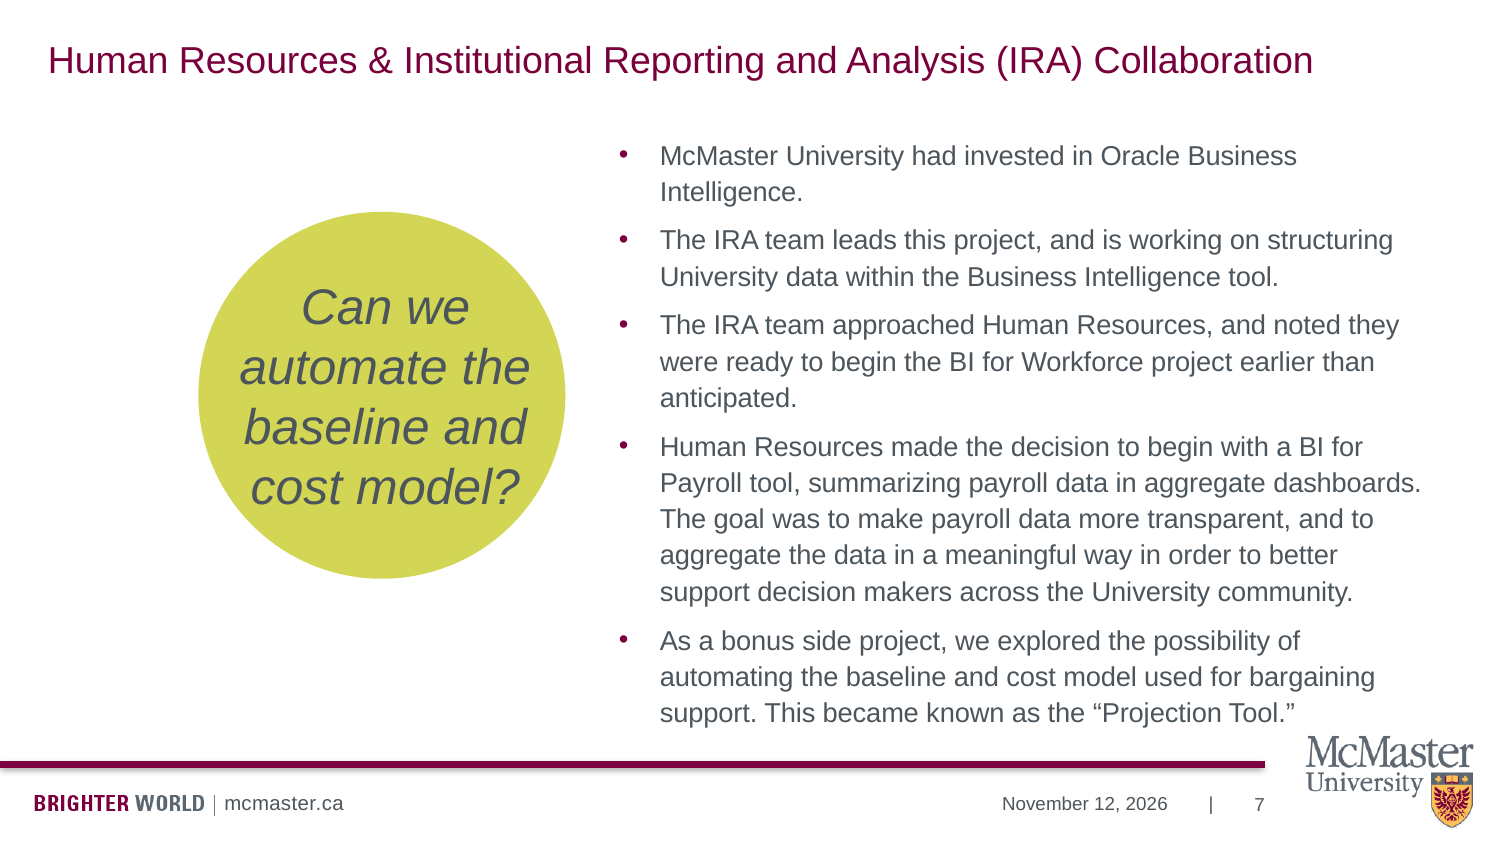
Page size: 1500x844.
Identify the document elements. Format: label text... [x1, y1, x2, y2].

slide_number 7 [1186, 780, 1265, 826]
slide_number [861, 780, 1183, 826]
list McMaster University had invested in Oracle Business Intelligence. The IRA team leads this project, and is working on structuring University data within the Business Intelligence tool. The IRA team approached Human Resources, and noted they were ready to begin the BI for Workforce project earlier than anticipated. Human Resources made the decision to begin with a BI for Payroll tool, summarizing payroll data in aggregate dashboards. The goal was to make payroll data more transparent, and to aggregate the data in a meaningful way in order to better support decision makers across the University community. As a bonus side project, we explored the possibility of automating the baseline and cost model used for bargaining support. This became known as the “Projection Tool.” [601, 106, 1440, 756]
picture [1306, 735, 1474, 828]
title Human Resources & Institutional Reporting and Analysis (IRA) Collaboration [32, 0, 1474, 81]
picture [32, 793, 220, 816]
list Can we automate the baseline and cost model? [200, 210, 568, 578]
